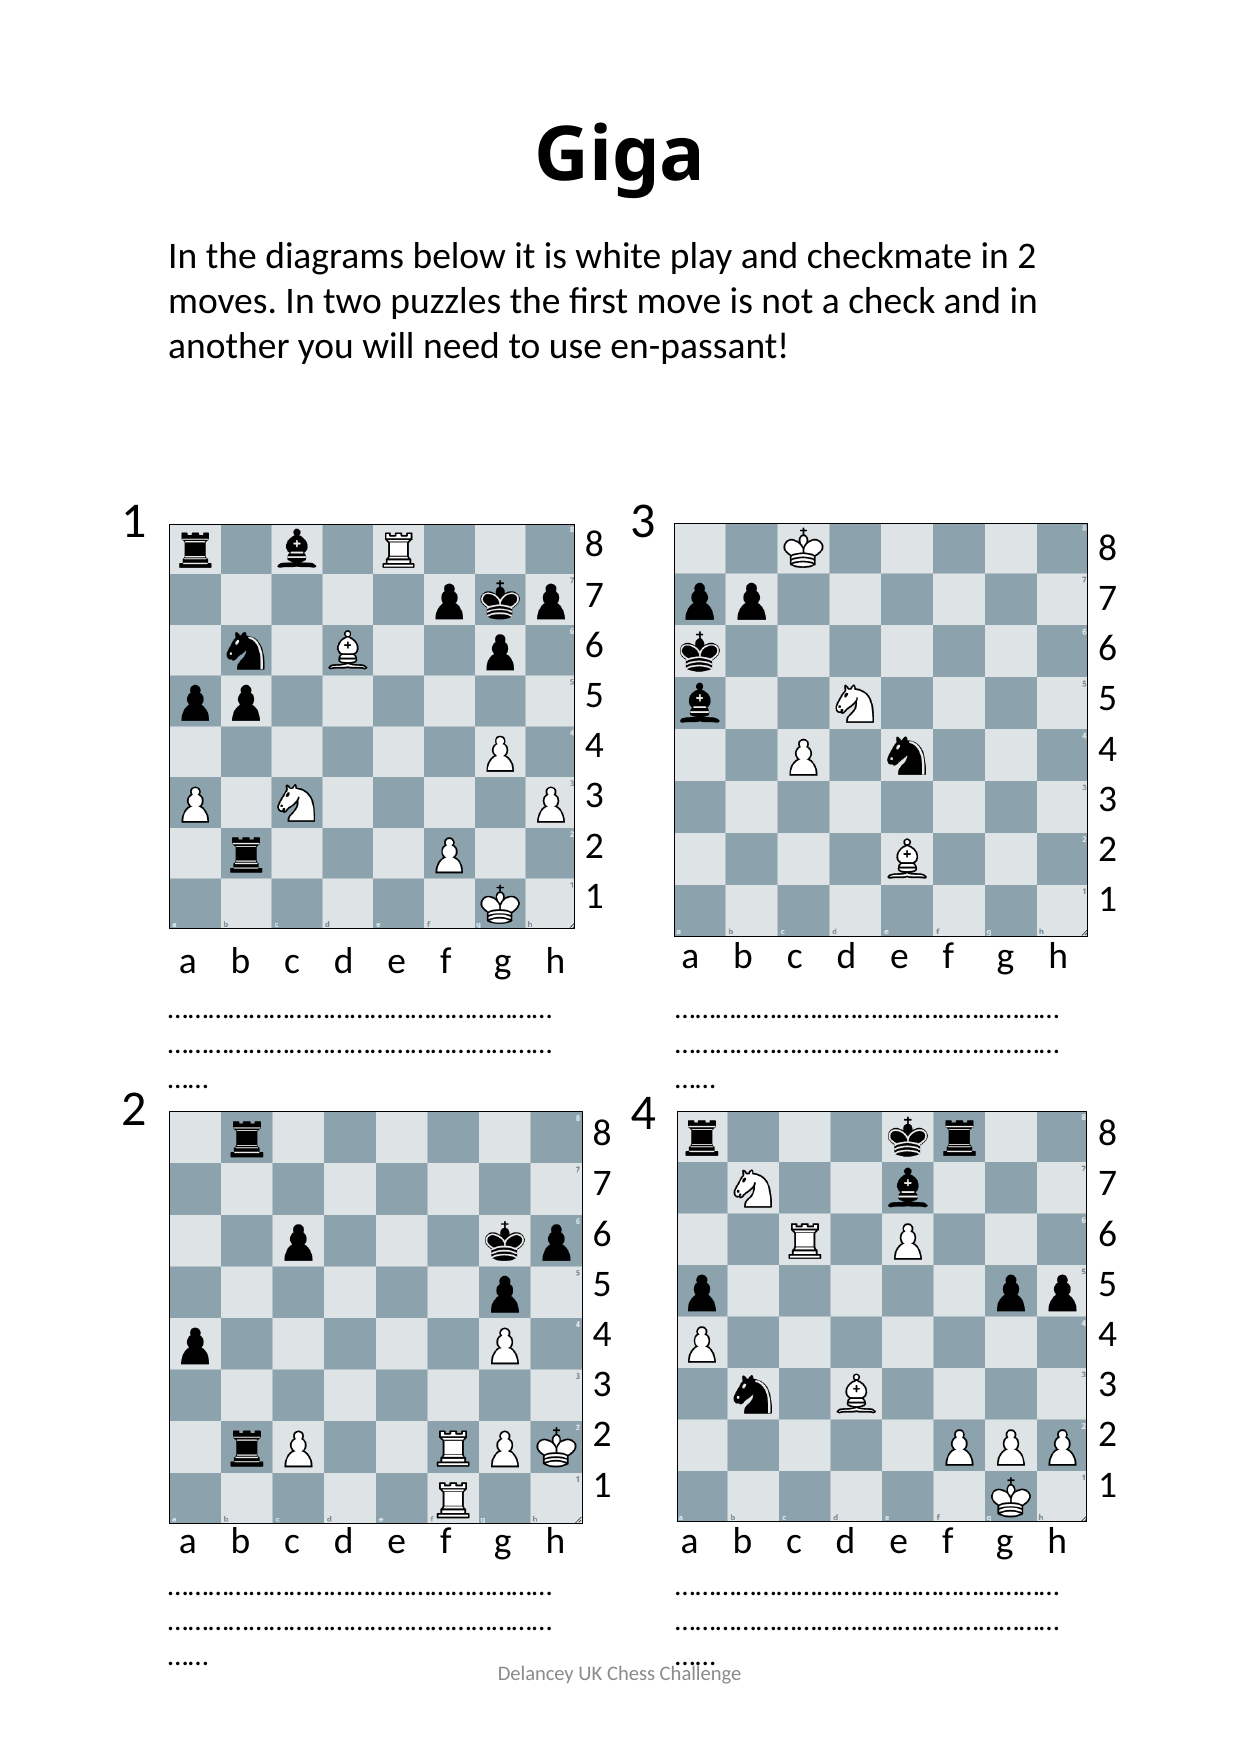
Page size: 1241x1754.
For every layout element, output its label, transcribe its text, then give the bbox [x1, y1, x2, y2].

text_box 8 7 6 5 4 3 2 1 [570, 512, 635, 924]
title Giga [85, 93, 1155, 220]
text_box a b c d e f g h [665, 1508, 1087, 1569]
text_box ………………………………………………………………………………………………………… [153, 1559, 585, 1679]
picture [169, 524, 575, 929]
text_box ………………………………………………………………………………………………………… [660, 981, 1093, 1102]
text_box 3 [615, 479, 674, 555]
text_box 4 [615, 1072, 674, 1147]
text_box a b c d e f g h [163, 928, 585, 989]
footer Delancey UK Chess Challenge [410, 1625, 830, 1719]
text_box ………………………………………………………………………………………………………… [153, 981, 585, 1102]
picture [674, 523, 1088, 937]
picture [169, 1111, 583, 1524]
text_box a b c d e f g h [163, 1508, 585, 1569]
text_box 1 [106, 480, 164, 555]
text_box 2 [106, 1067, 164, 1143]
picture [677, 1111, 1087, 1522]
text_box 8 7 6 5 4 3 2 1 [578, 1100, 643, 1512]
text_box In the diagrams below it is white play and checkmate in 2 moves. In two puzzles the first move is not a check and in another you will need to use en-passant! [153, 223, 1130, 443]
text_box a b c d e f g h [666, 924, 1088, 984]
text_box 8 7 6 5 4 3 2 1 [1083, 515, 1148, 927]
text_box ………………………………………………………………………………………………………… [660, 1559, 1093, 1679]
text_box 8 7 6 5 4 3 2 1 [1083, 1100, 1148, 1512]
